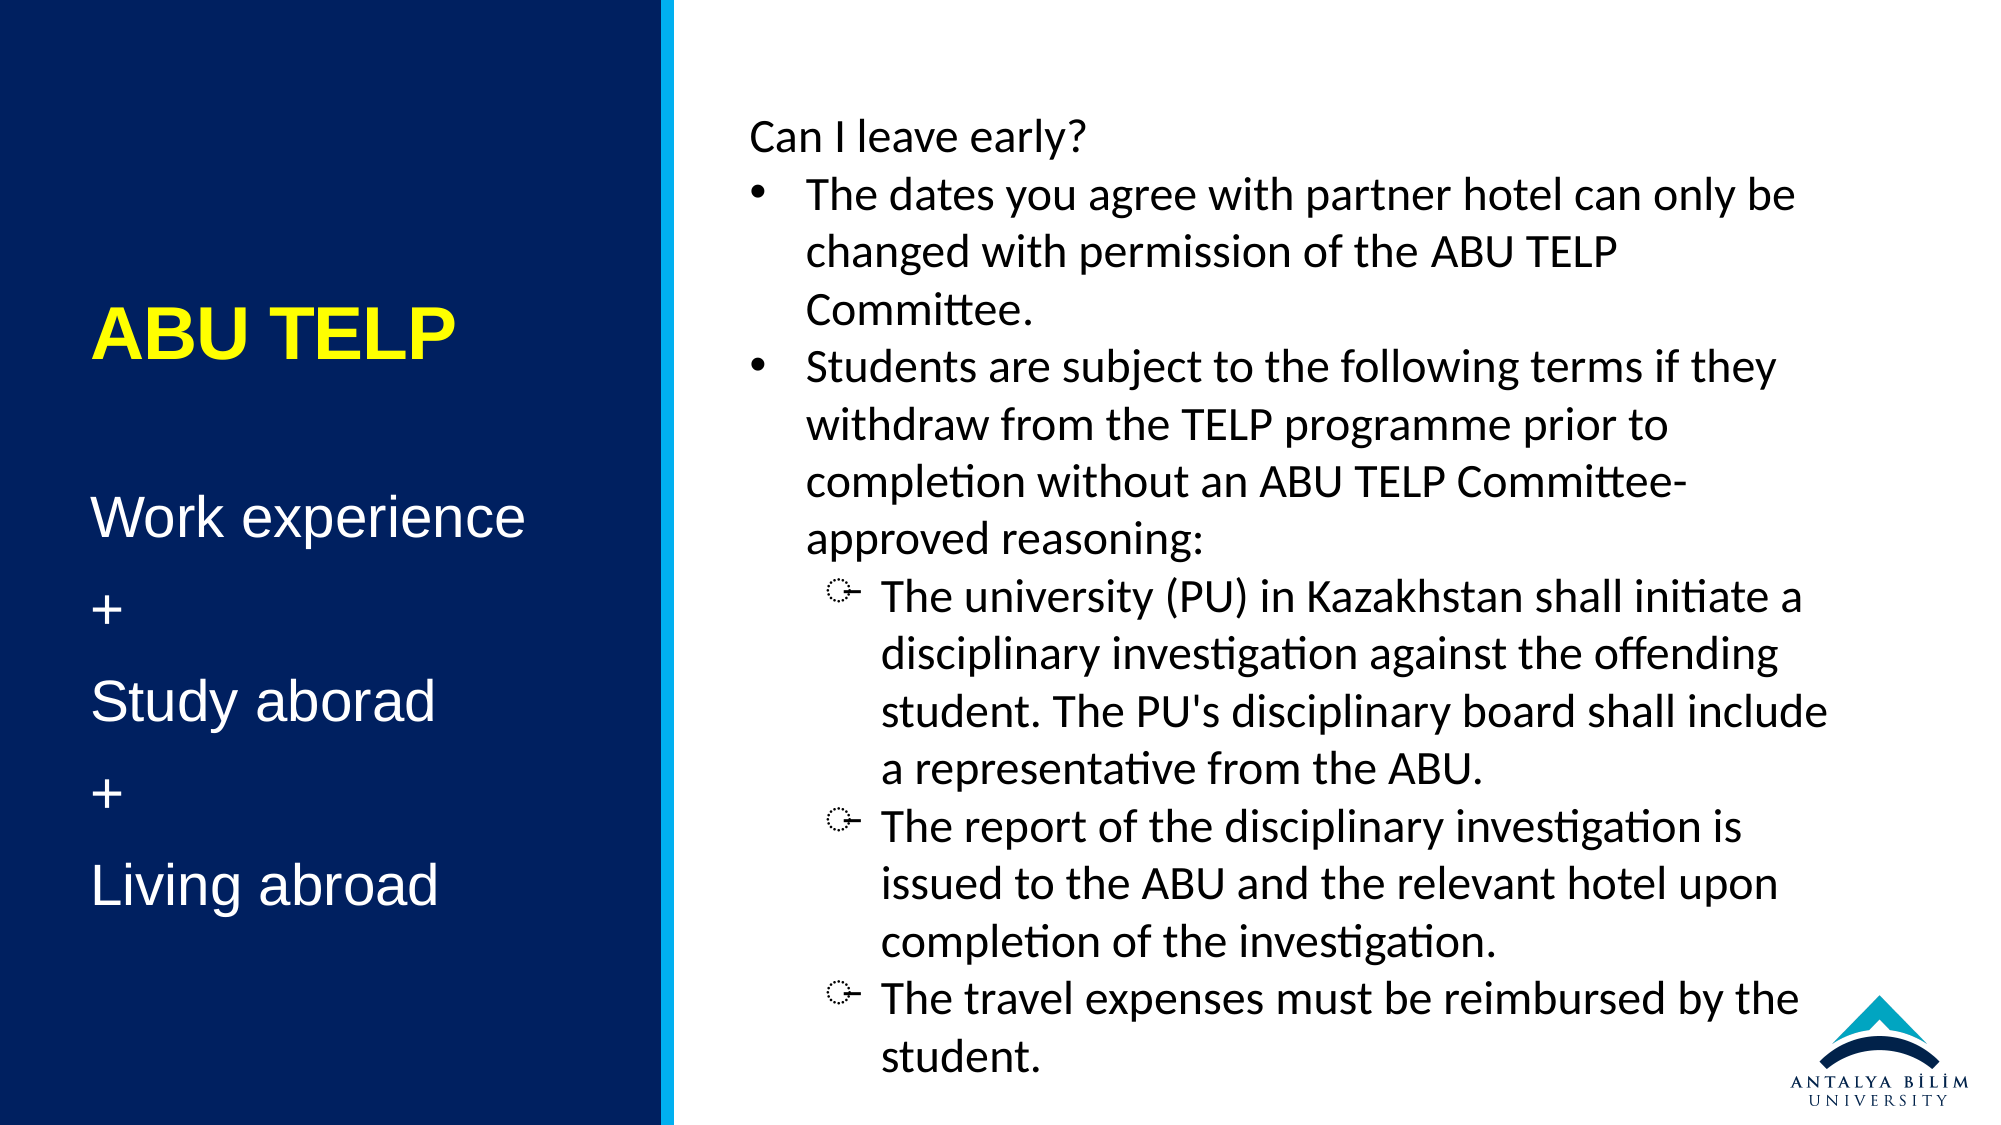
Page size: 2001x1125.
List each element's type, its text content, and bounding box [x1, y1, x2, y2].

text_box Can I leave early? The dates you agree with partner hotel can only be changed with permission of the ABU TELP Committee. Students are subject to the following terms if they withdraw from the TELP programme prior to completion without an ABU TELP Committee-approved reasoning: The university (PU) in Kazakhstan shall initiate a disciplinary investigation against the offending student. The PU's disciplinary board shall include a representative from the ABU. The report of the disciplinary investigation is issued to the ABU and the relevant hotel upon completion of the investigation. The travel expenses must be reimbursed by the student. [734, 97, 1869, 1090]
picture [1790, 995, 1969, 1106]
list Work experience + Study aborad + Living abroad [75, 479, 600, 1035]
title ABU TELP [75, 97, 600, 473]
